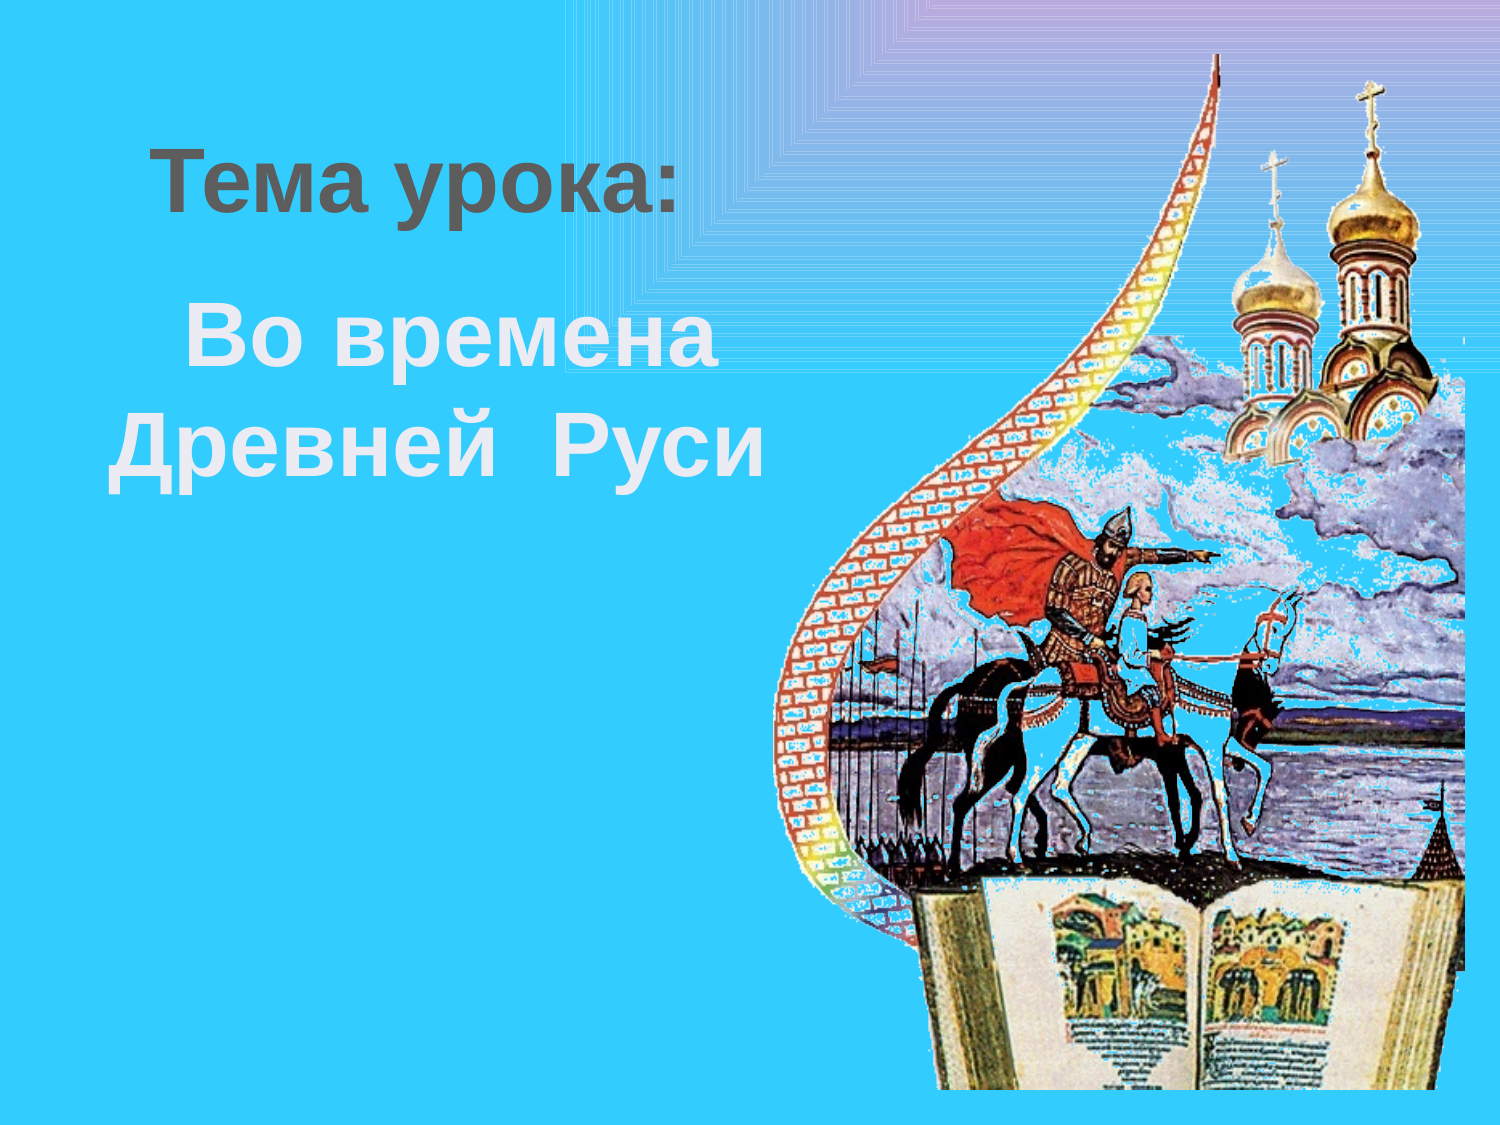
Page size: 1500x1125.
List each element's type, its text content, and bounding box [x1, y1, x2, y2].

text_box Тема урока: [134, 113, 699, 239]
text_box Во времена Древней Руси [53, 267, 768, 502]
picture [773, 54, 1466, 1091]
